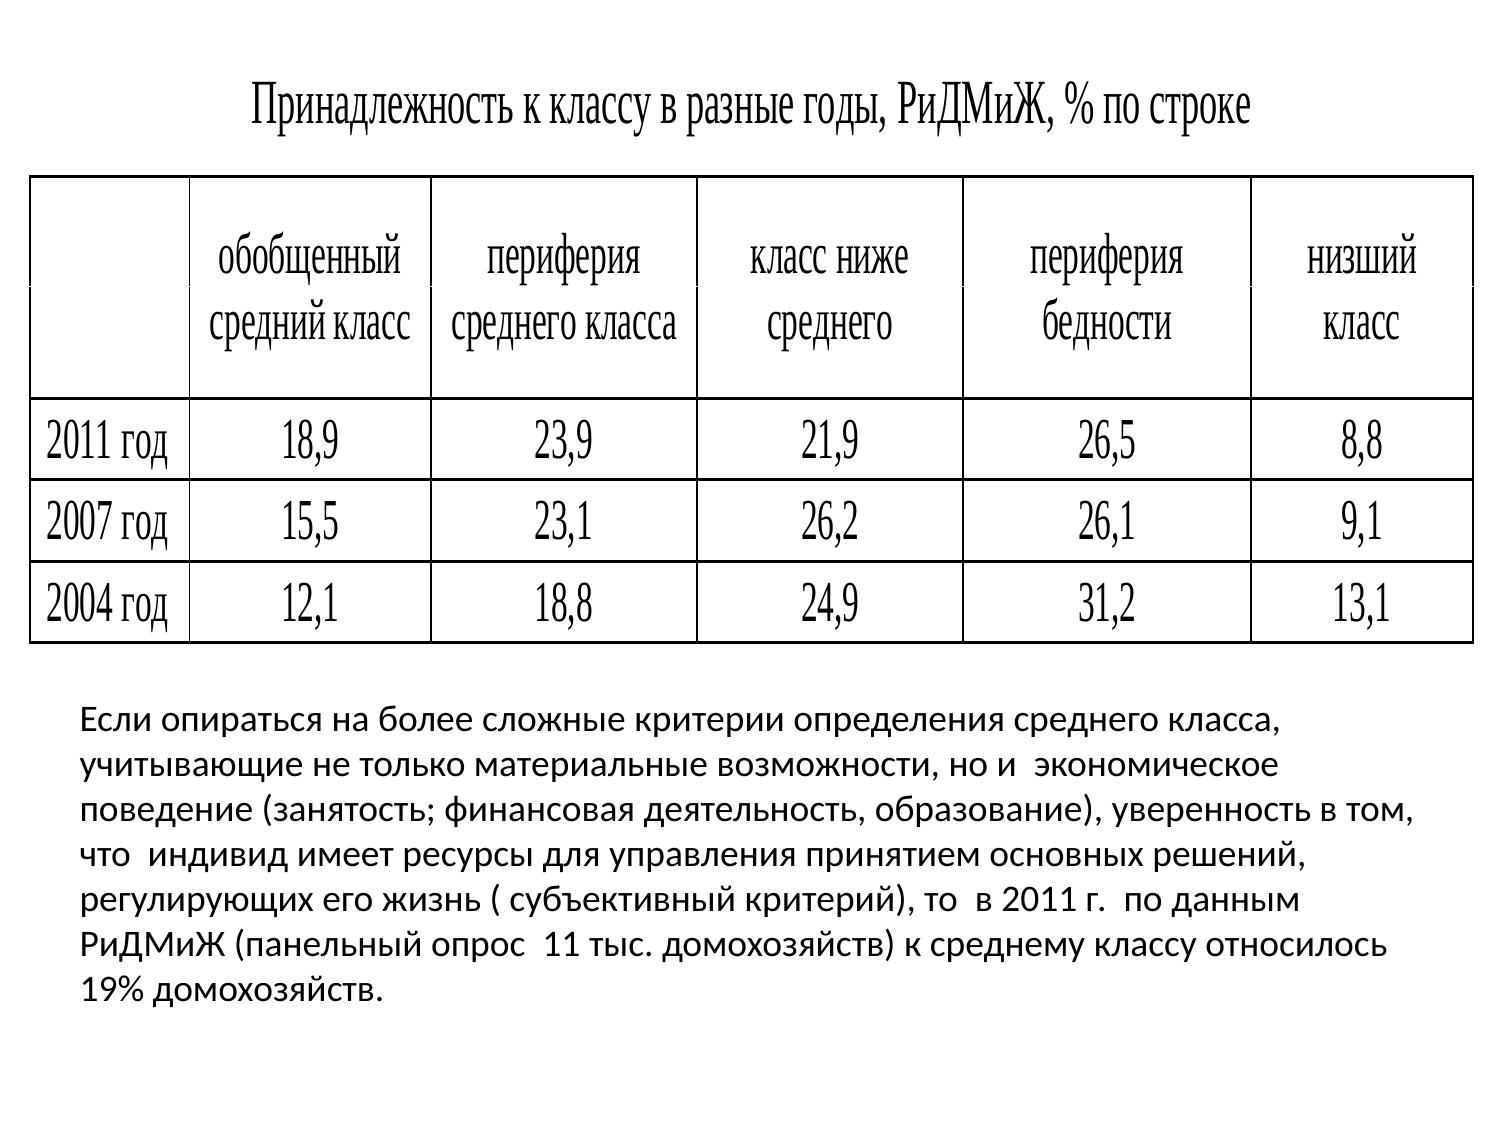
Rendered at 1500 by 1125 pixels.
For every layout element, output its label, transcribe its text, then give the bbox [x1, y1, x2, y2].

text_box Если опираться на более сложные критерии определения среднего класса, учитывающие не только материальные возможности, но и экономическое поведение (занятость; финансовая деятельность, образование), уверенность в том, что индивид имеет ресурсы для управления принятием основных решений, регулирующих его жизнь ( субъективный критерий), то в 2011 г. по данным РиДМиЖ (панельный опрос 11 тыс. домохозяйств) к среднему классу относилось 19% домохозяйств. [64, 725, 1447, 1017]
picture [29, 66, 1483, 717]
